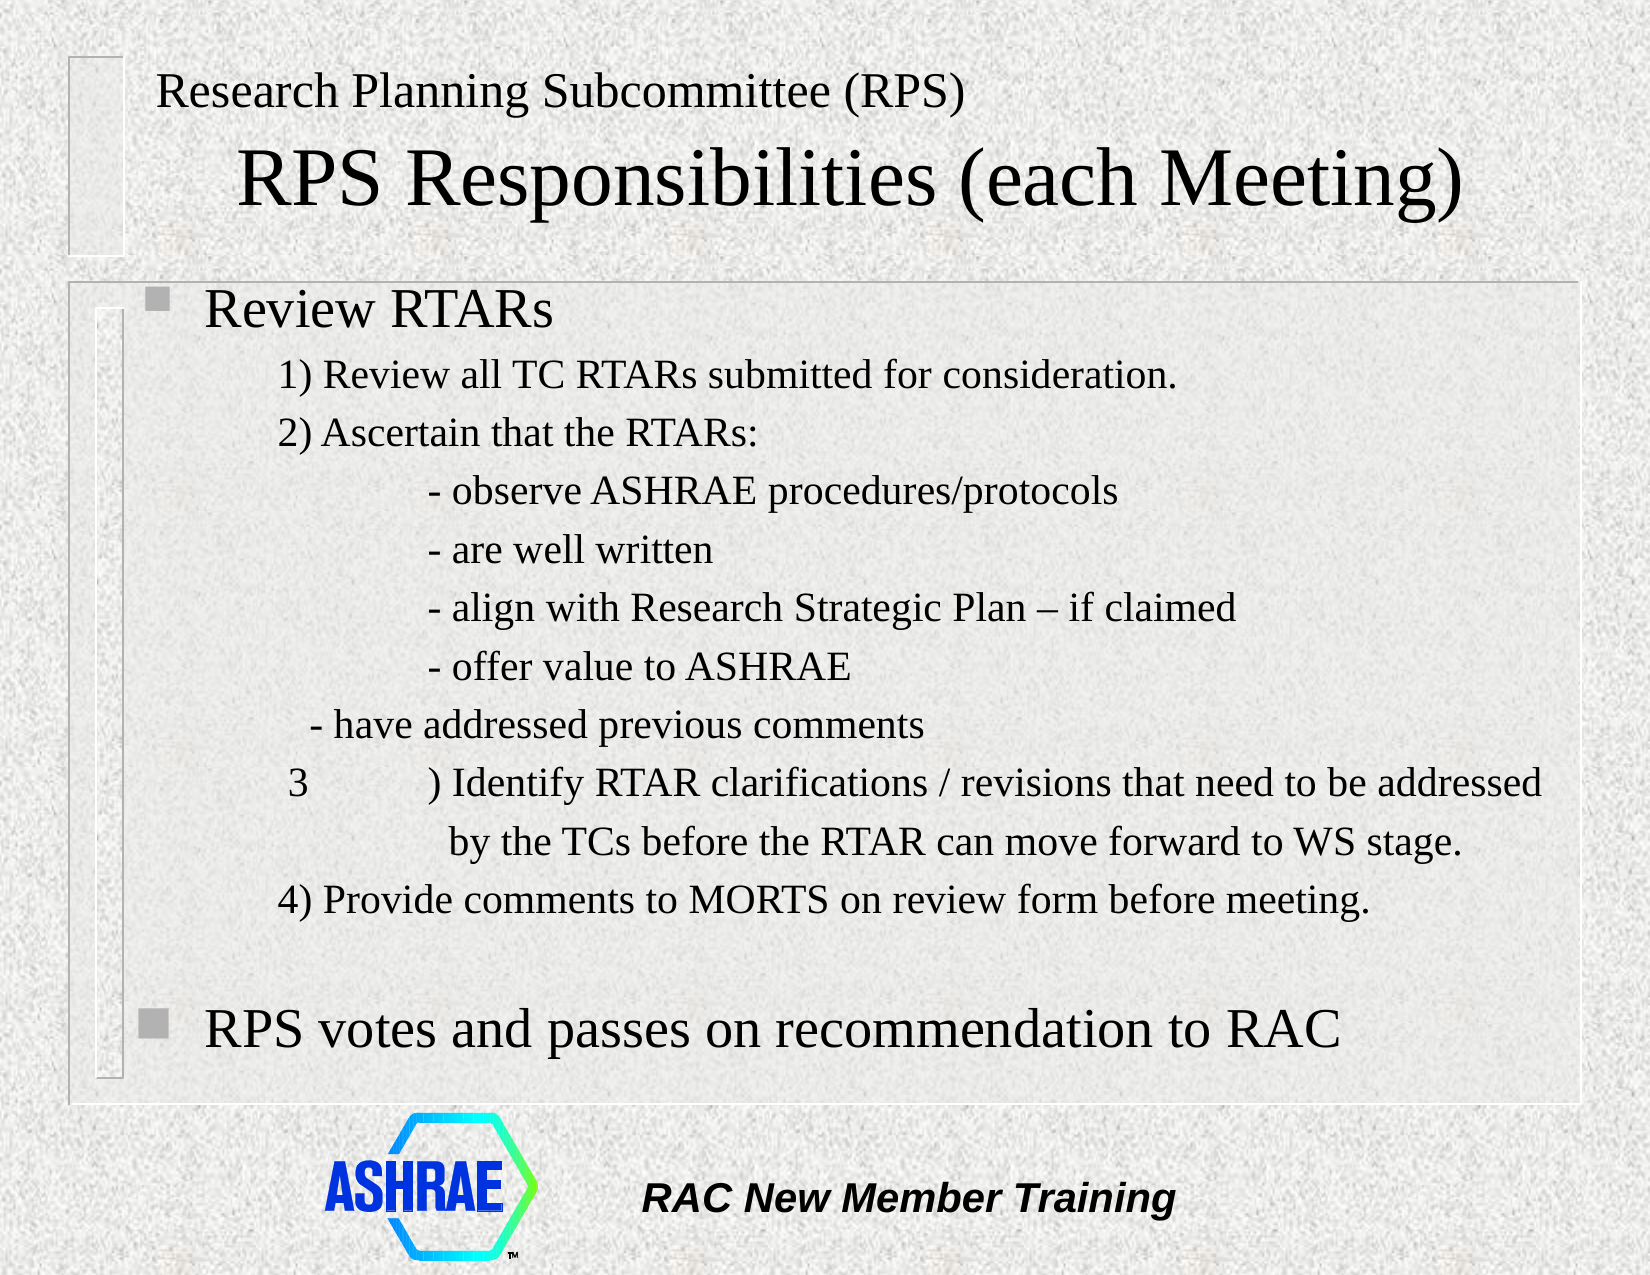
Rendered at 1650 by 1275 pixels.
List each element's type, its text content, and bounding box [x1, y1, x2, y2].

list Review RTARs 1) Review all TC RTARs submitted for consideration. 2) Ascertain that the RTARs: - observe ASHRAE procedures/protocols - are well written - align with Research Strategic Plan – if claimed - offer value to ASHRAE - have addressed previous comments 3 ) Identify RTAR clarifications / revisions that need to be addressed by the TCs before the RTAR can move forward to WS stage. 4) Provide comments to MORTS on review form before meeting. RPS votes and passes on recommendation to RAC [124, 262, 1574, 1138]
title RPS Responsibilities (each Meeting) [149, 112, 1553, 232]
picture [0, 0, 1650, 1275]
text_box Research Planning Subcommittee (RPS) [140, 49, 982, 126]
